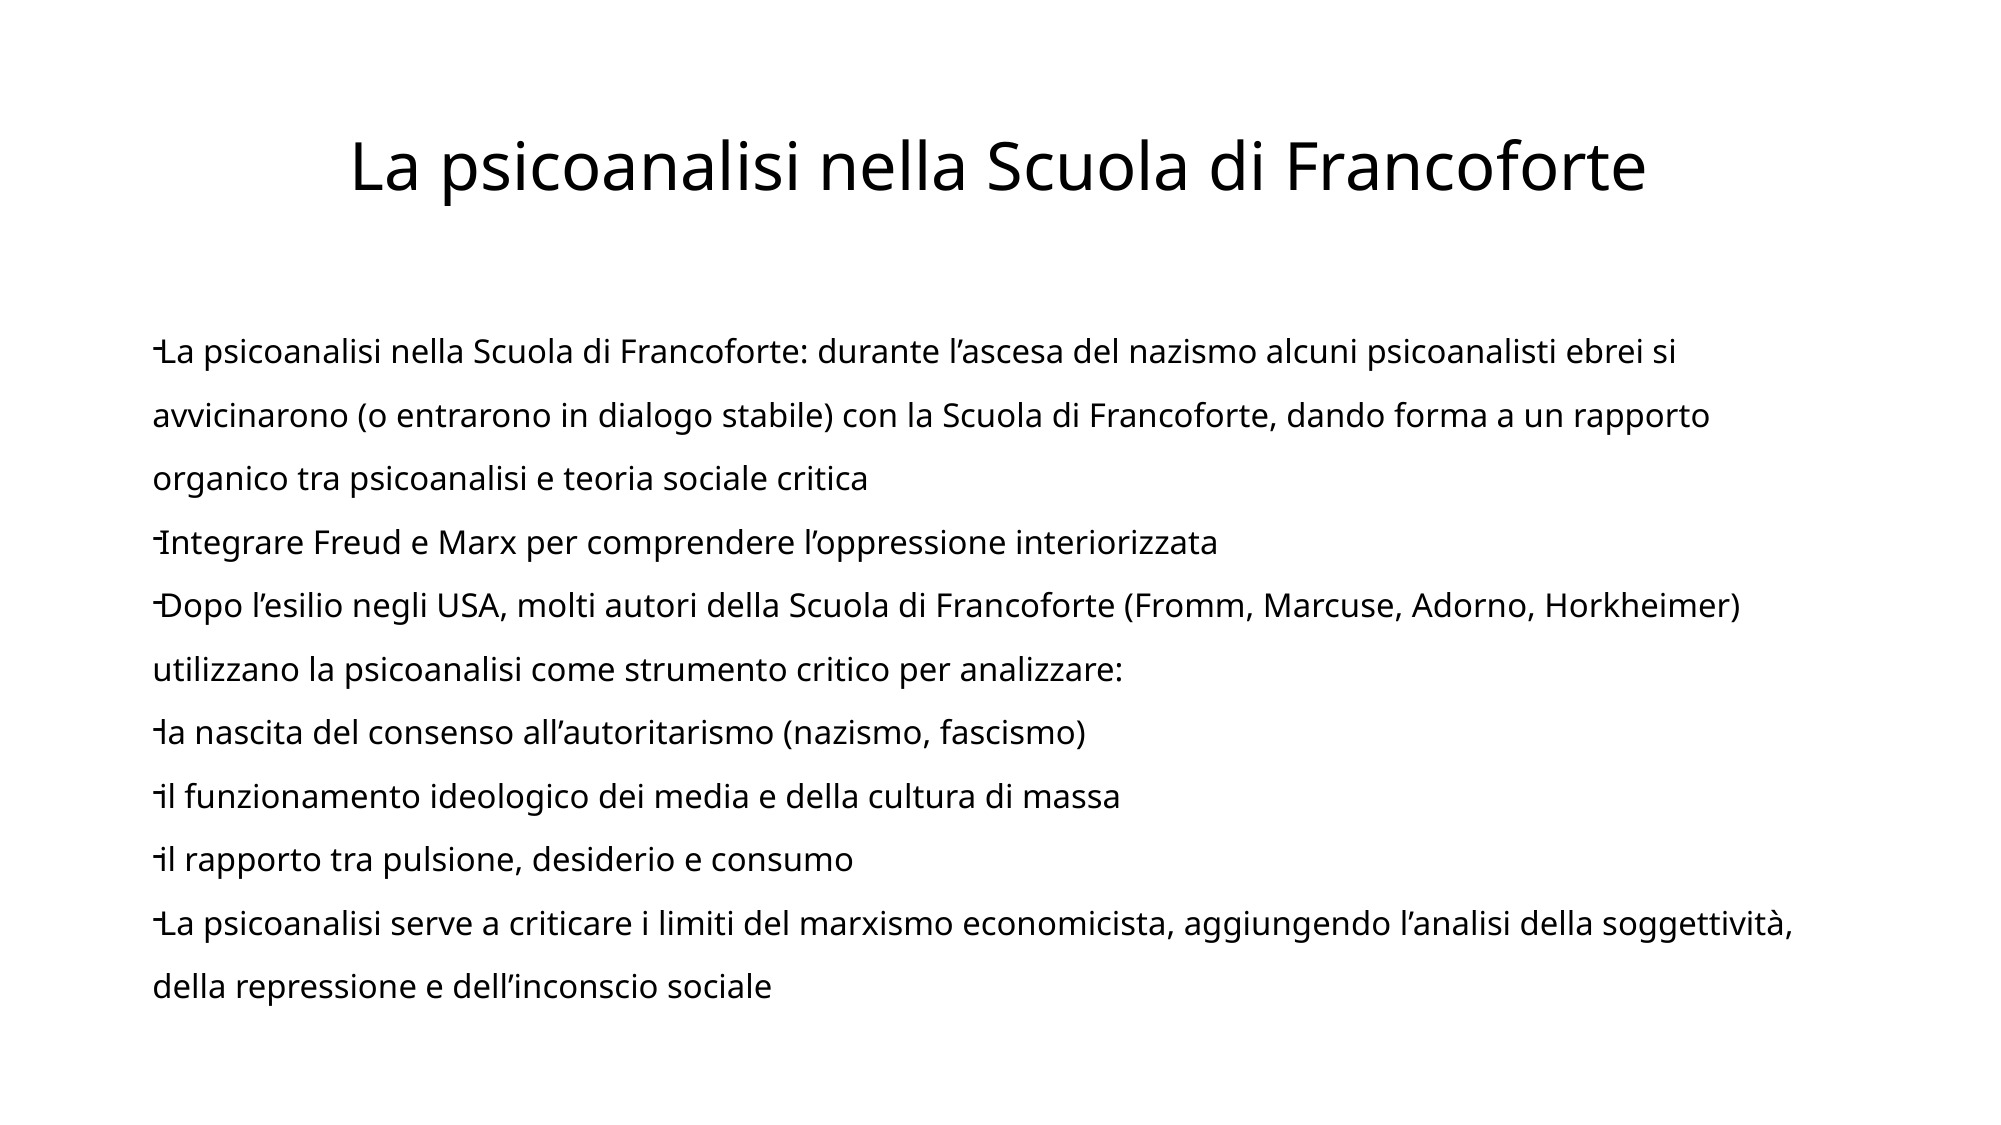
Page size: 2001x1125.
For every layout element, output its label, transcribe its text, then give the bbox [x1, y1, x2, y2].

list La psicoanalisi nella Scuola di Francoforte: durante l’ascesa del nazismo alcuni psicoanalisti ebrei si avvicinarono (o entrarono in dialogo stabile) con la Scuola di Francoforte, dando forma a un rapporto organico tra psicoanalisi e teoria sociale critica Integrare Freud e Marx per comprendere l’oppressione interiorizzata Dopo l’esilio negli USA, molti autori della Scuola di Francoforte (Fromm, Marcuse, Adorno, Horkheimer) utilizzano la psicoanalisi come strumento critico per analizzare: la nascita del consenso all’autoritarismo (nazismo, fascismo) il funzionamento ideologico dei media e della cultura di massa il rapporto tra pulsione, desiderio e consumo La psicoanalisi serve a criticare i limiti del marxismo economicista, aggiungendo l’analisi della soggettività, della repressione e dell’inconscio sociale [137, 299, 1863, 1014]
title La psicoanalisi nella Scuola di Francoforte [137, 59, 1863, 278]
